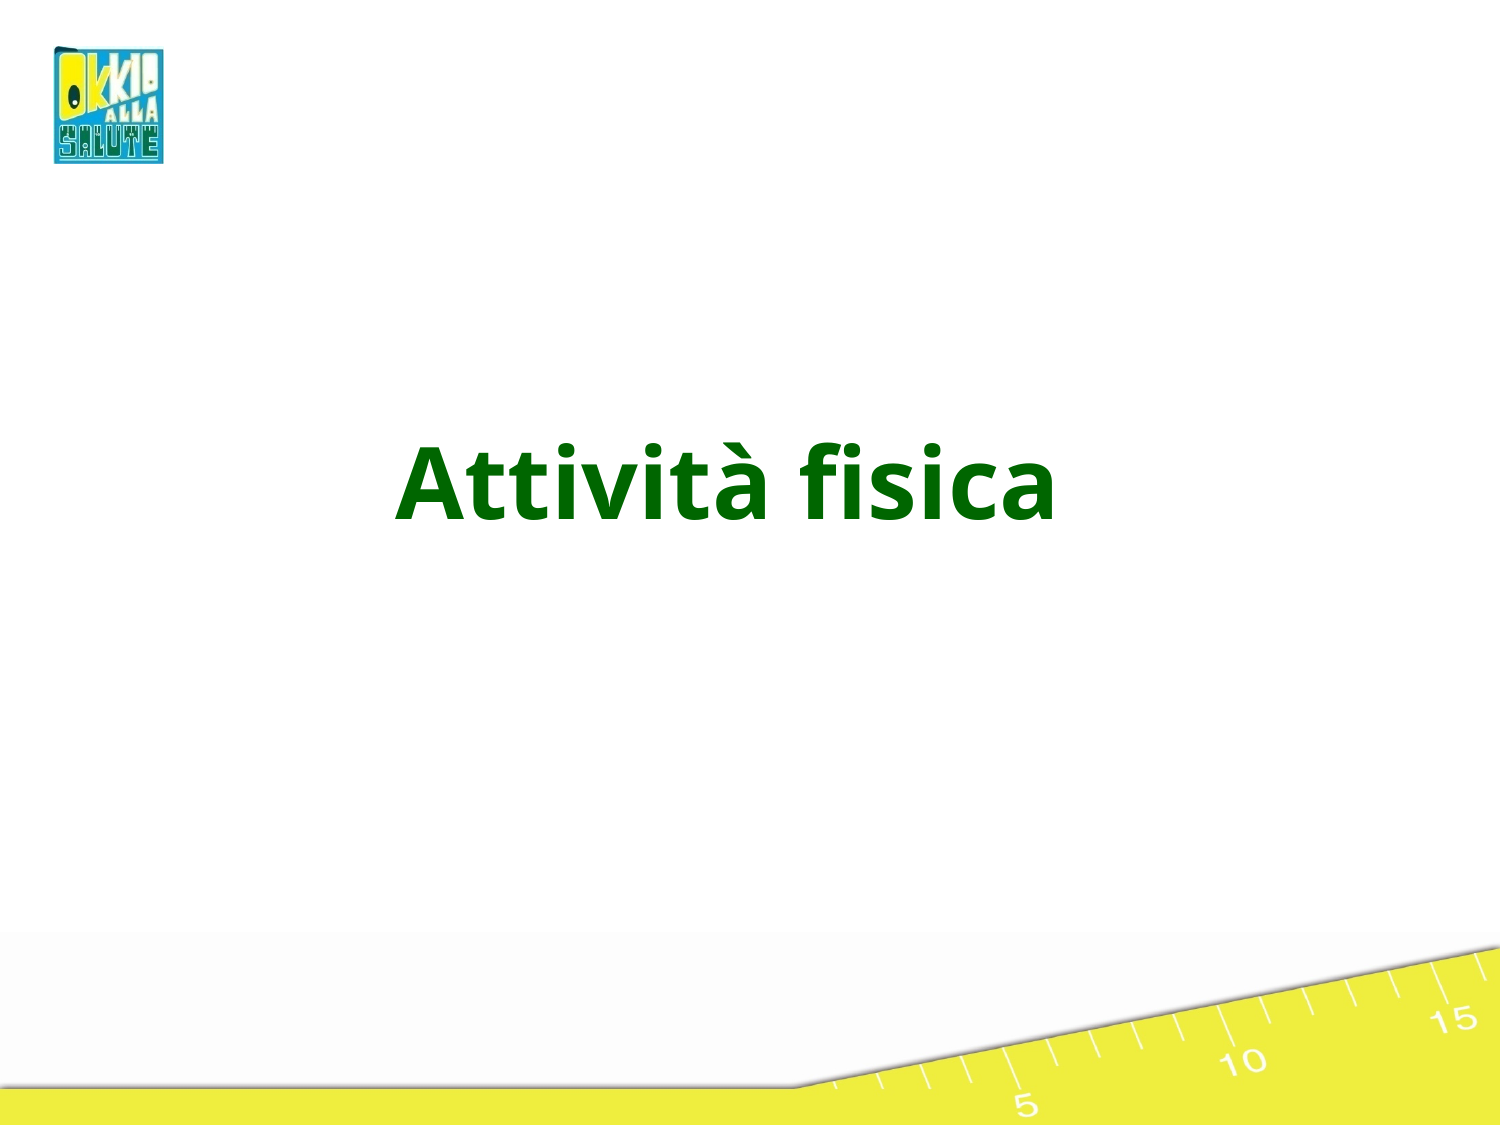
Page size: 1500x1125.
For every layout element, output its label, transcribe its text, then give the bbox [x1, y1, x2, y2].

title Attività fisica [53, 385, 1404, 573]
picture [0, 931, 1500, 1125]
picture [53, 46, 165, 165]
